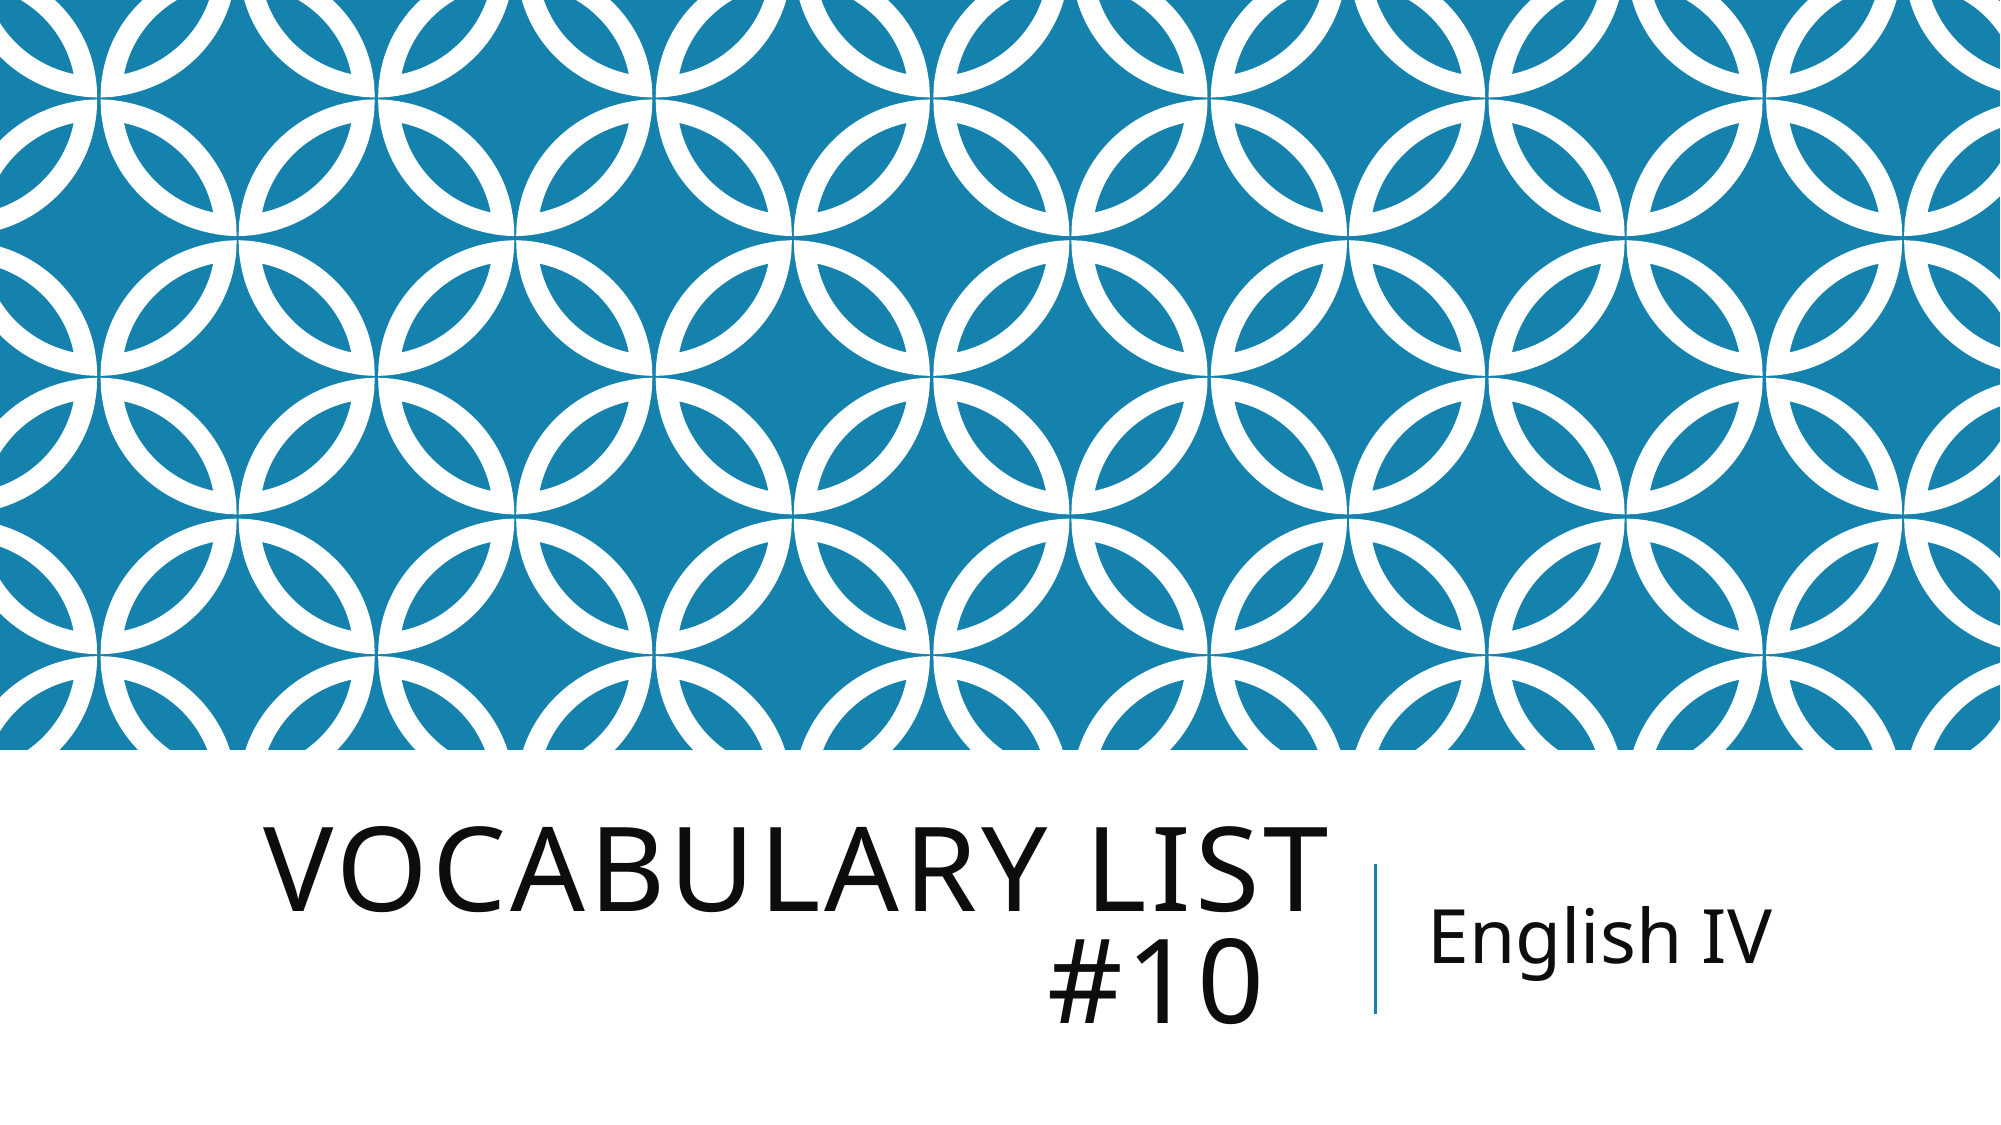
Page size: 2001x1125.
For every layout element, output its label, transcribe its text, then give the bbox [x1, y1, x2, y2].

title Vocabulary List #10 [75, 813, 1350, 1054]
subtitle English IV [1412, 813, 1938, 1054]
